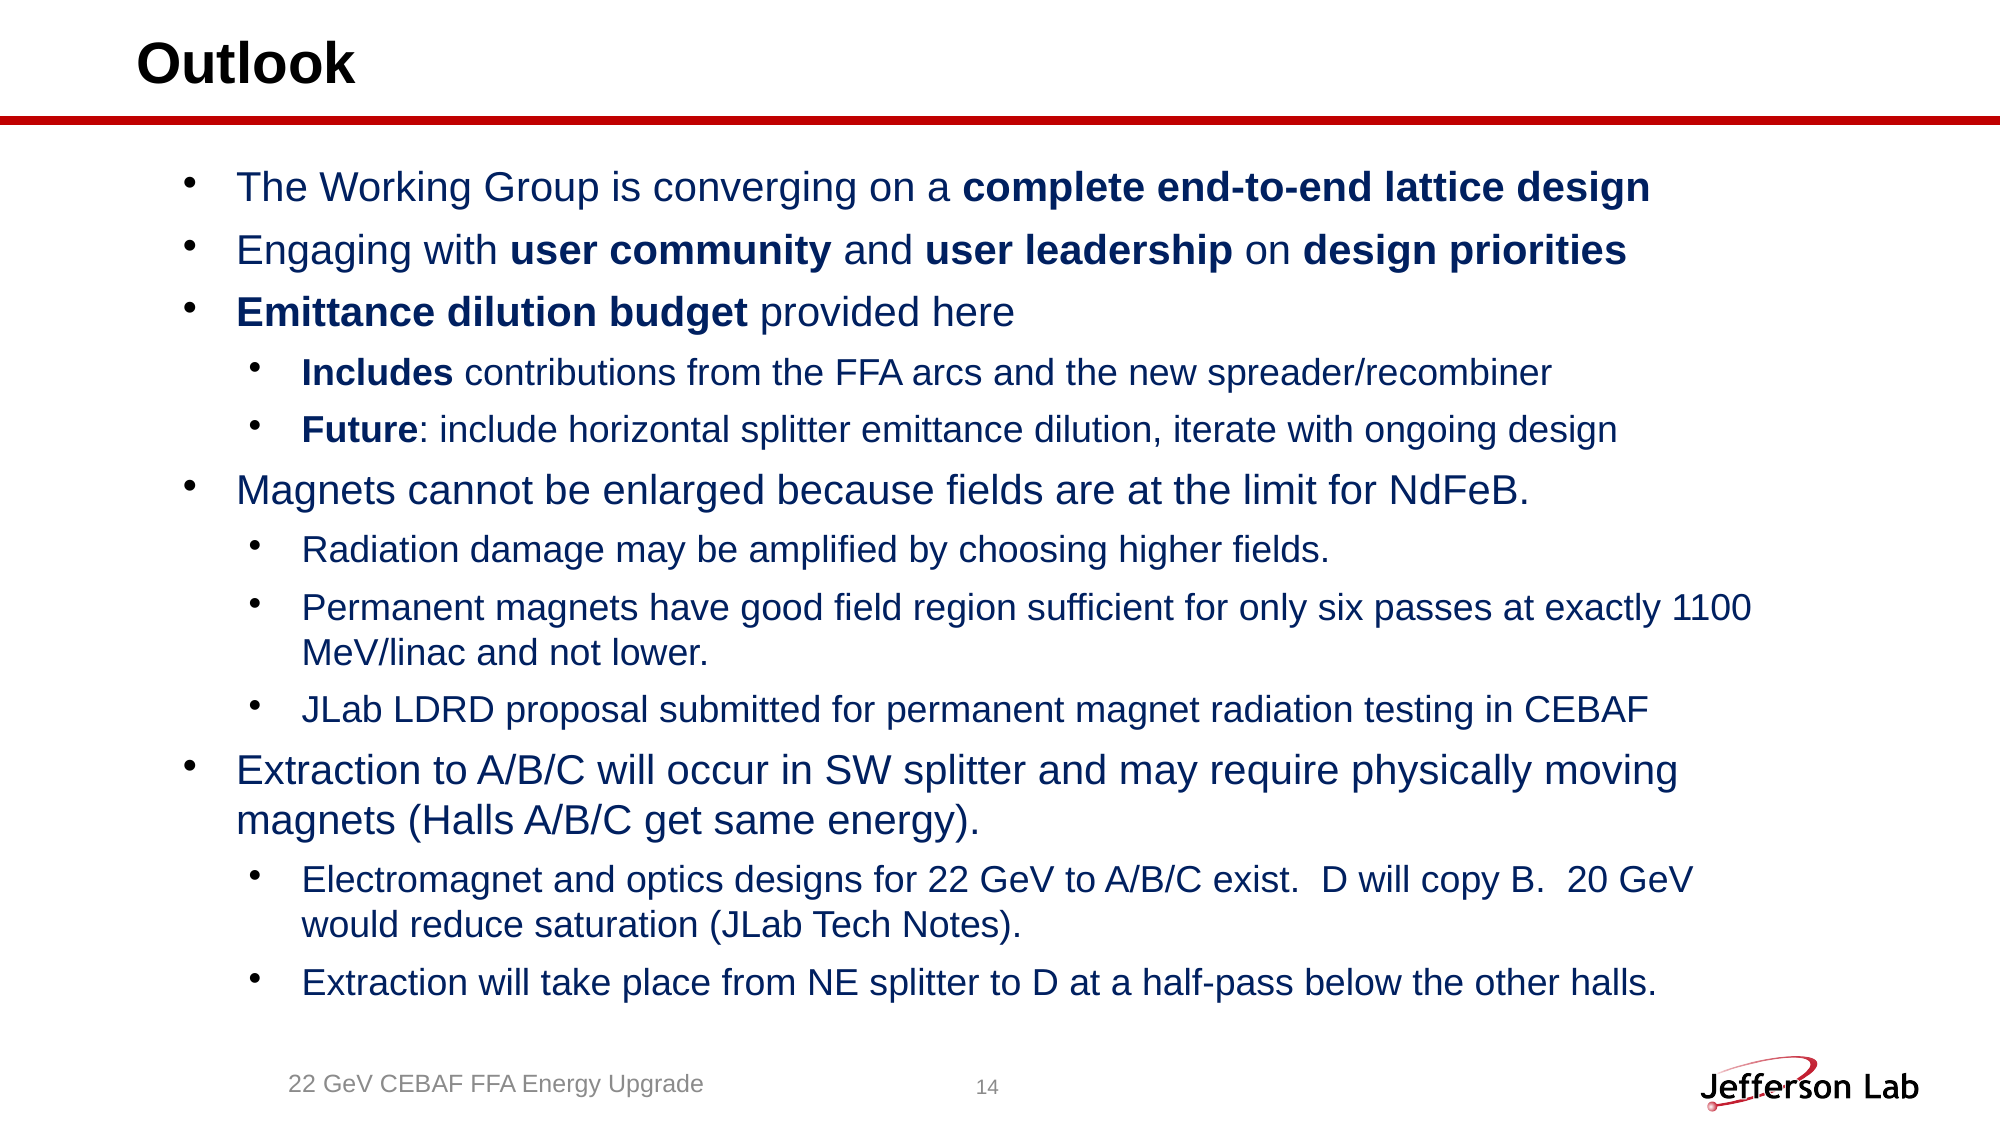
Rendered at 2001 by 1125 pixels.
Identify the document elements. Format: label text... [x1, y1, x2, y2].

title Outlook [121, 24, 1510, 105]
footer 22 GeV CEBAF FFA Energy Upgrade [273, 1063, 756, 1102]
slide_number 14 [943, 1060, 1032, 1111]
picture [1698, 1047, 1933, 1124]
text_box The Working Group is converging on a complete end-to-end lattice design Engaging with user community and user leadership on design priorities Emittance dilution budget provided here Includes contributions from the FFA arcs and the new spreader/recombiner Future: include horizontal splitter emittance dilution, iterate with ongoing design Magnets cannot be enlarged because fields are at the limit for NdFeB. Radiation damage may be amplified by choosing higher fields. Permanent magnets have good field region sufficient for only six passes at exactly 1100 MeV/linac and not lower. JLab LDRD proposal submitted for permanent magnet radiation testing in CEBAF Extraction to A/B/C will occur in SW splitter and may require physically moving magnets (Halls A/B/C get same energy). Electromagnet and optics designs for 22 GeV to A/B/C exist. D will copy B. 20 GeV would reduce saturation (JLab Tech Notes). Extraction will take place from NE splitter to D at a half-pass below the other halls. [150, 90, 1772, 1063]
